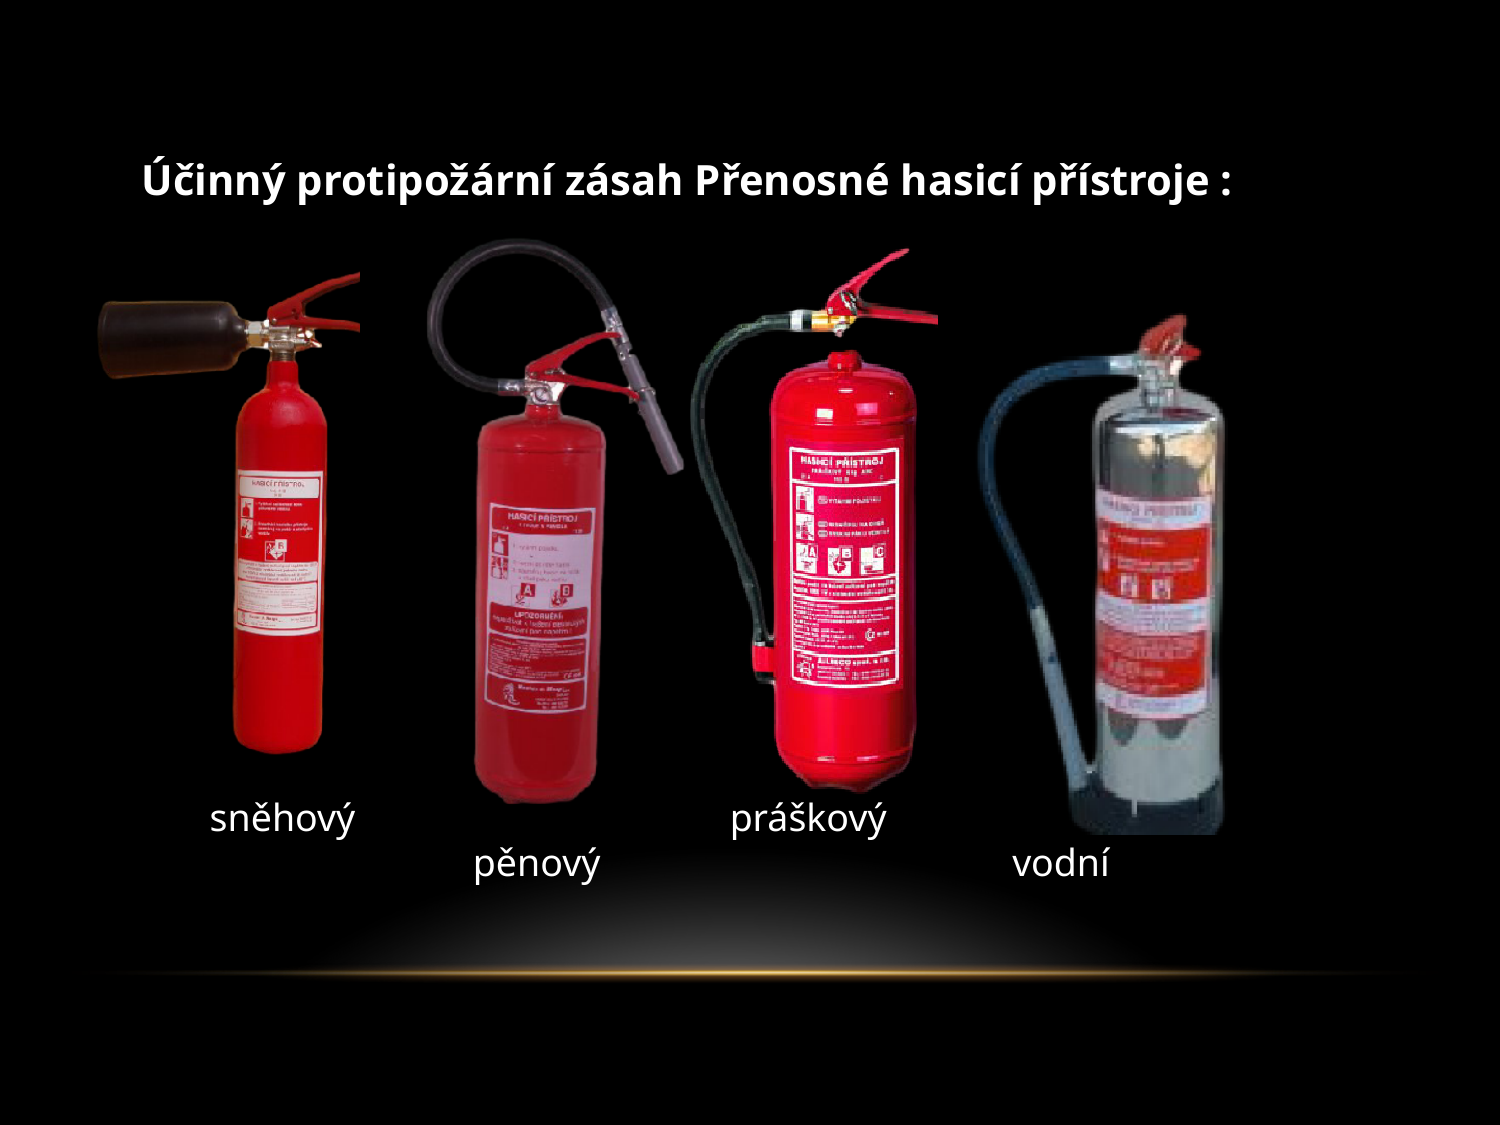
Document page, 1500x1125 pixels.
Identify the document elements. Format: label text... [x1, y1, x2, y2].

picture [0, 0, 1500, 1125]
text_box vodní [997, 835, 1125, 892]
text_box Účinný protipožární zásah Přenosné hasicí přístroje : [126, 101, 1325, 212]
text_box pěnový [458, 818, 626, 892]
text_box práškový [715, 800, 902, 847]
text_box sněhový [194, 786, 420, 847]
